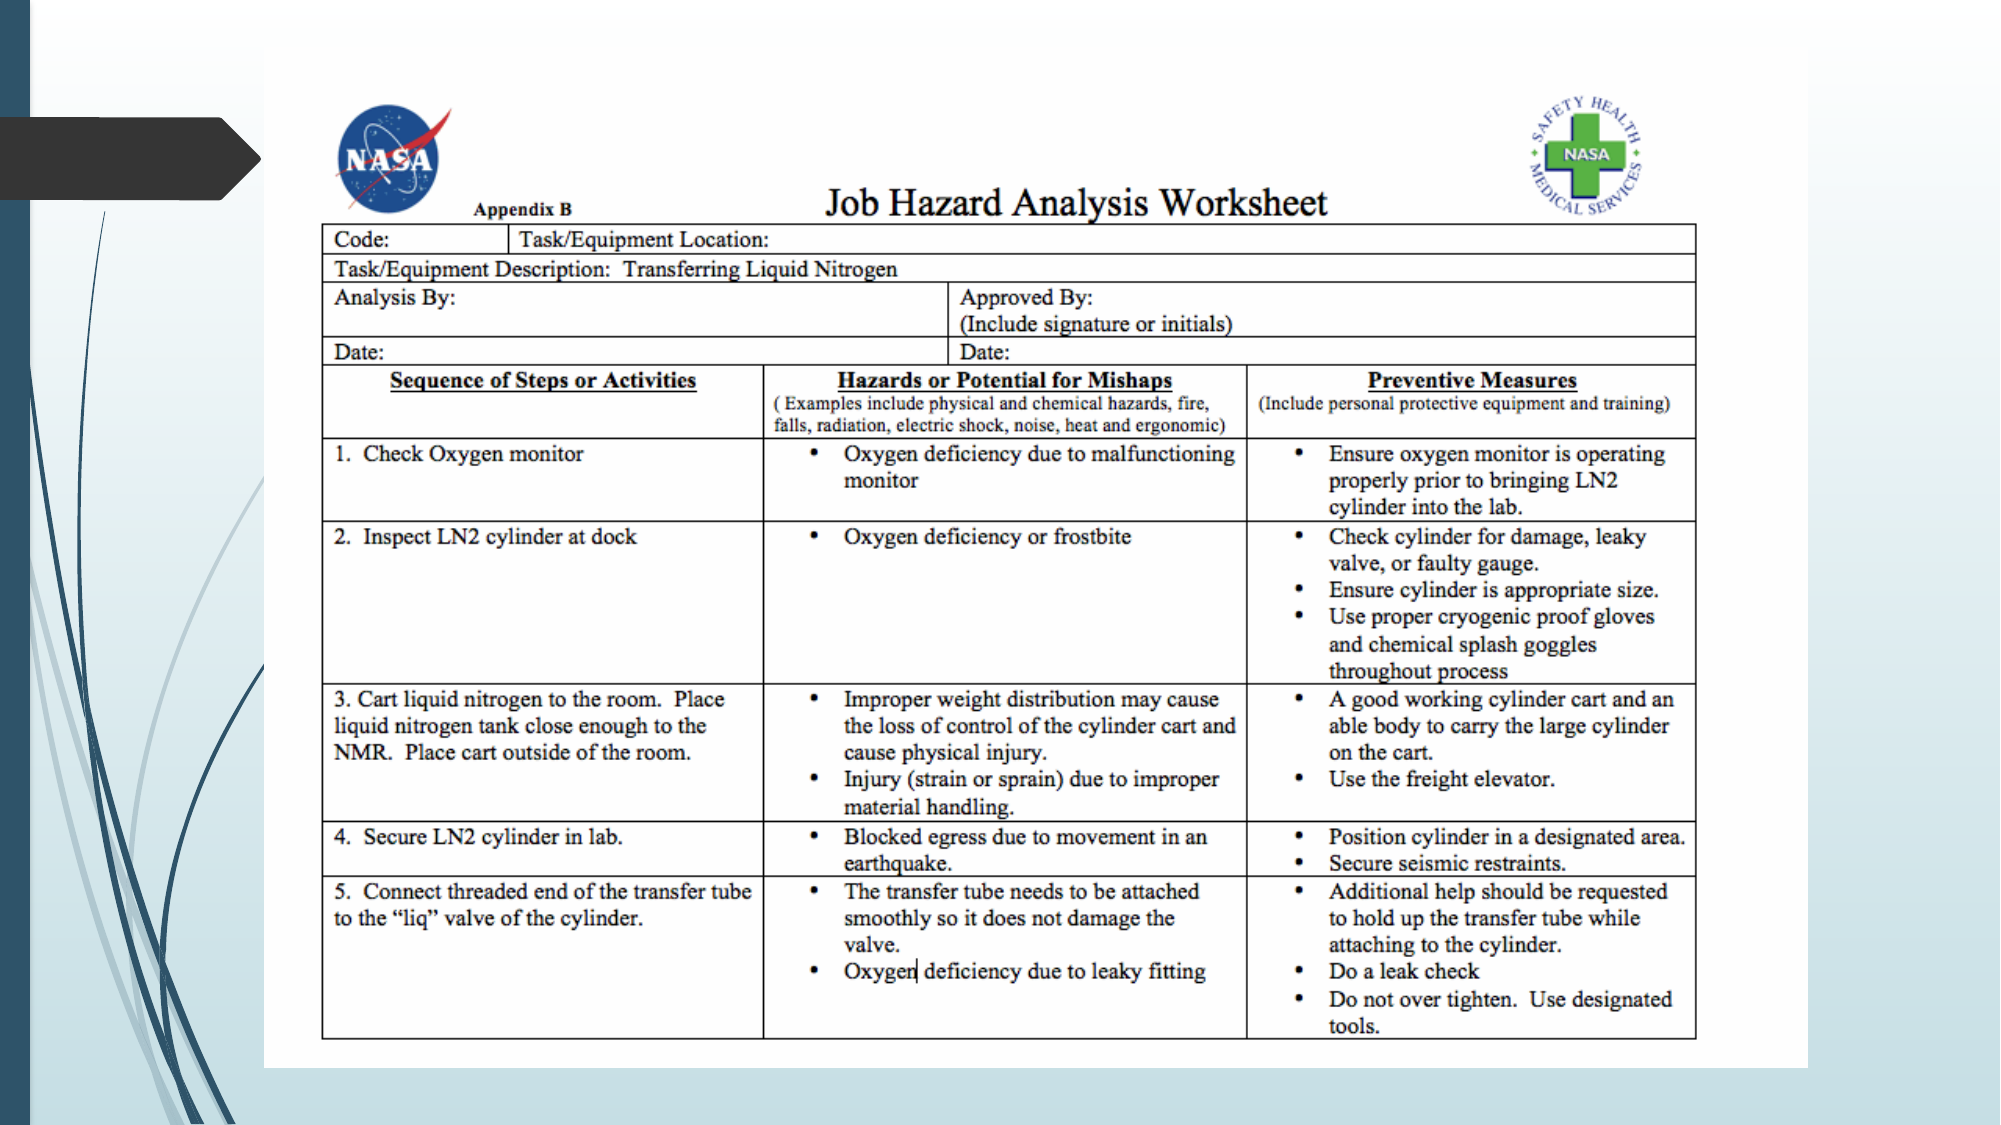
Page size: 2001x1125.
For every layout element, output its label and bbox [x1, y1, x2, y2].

picture [264, 47, 1808, 1069]
